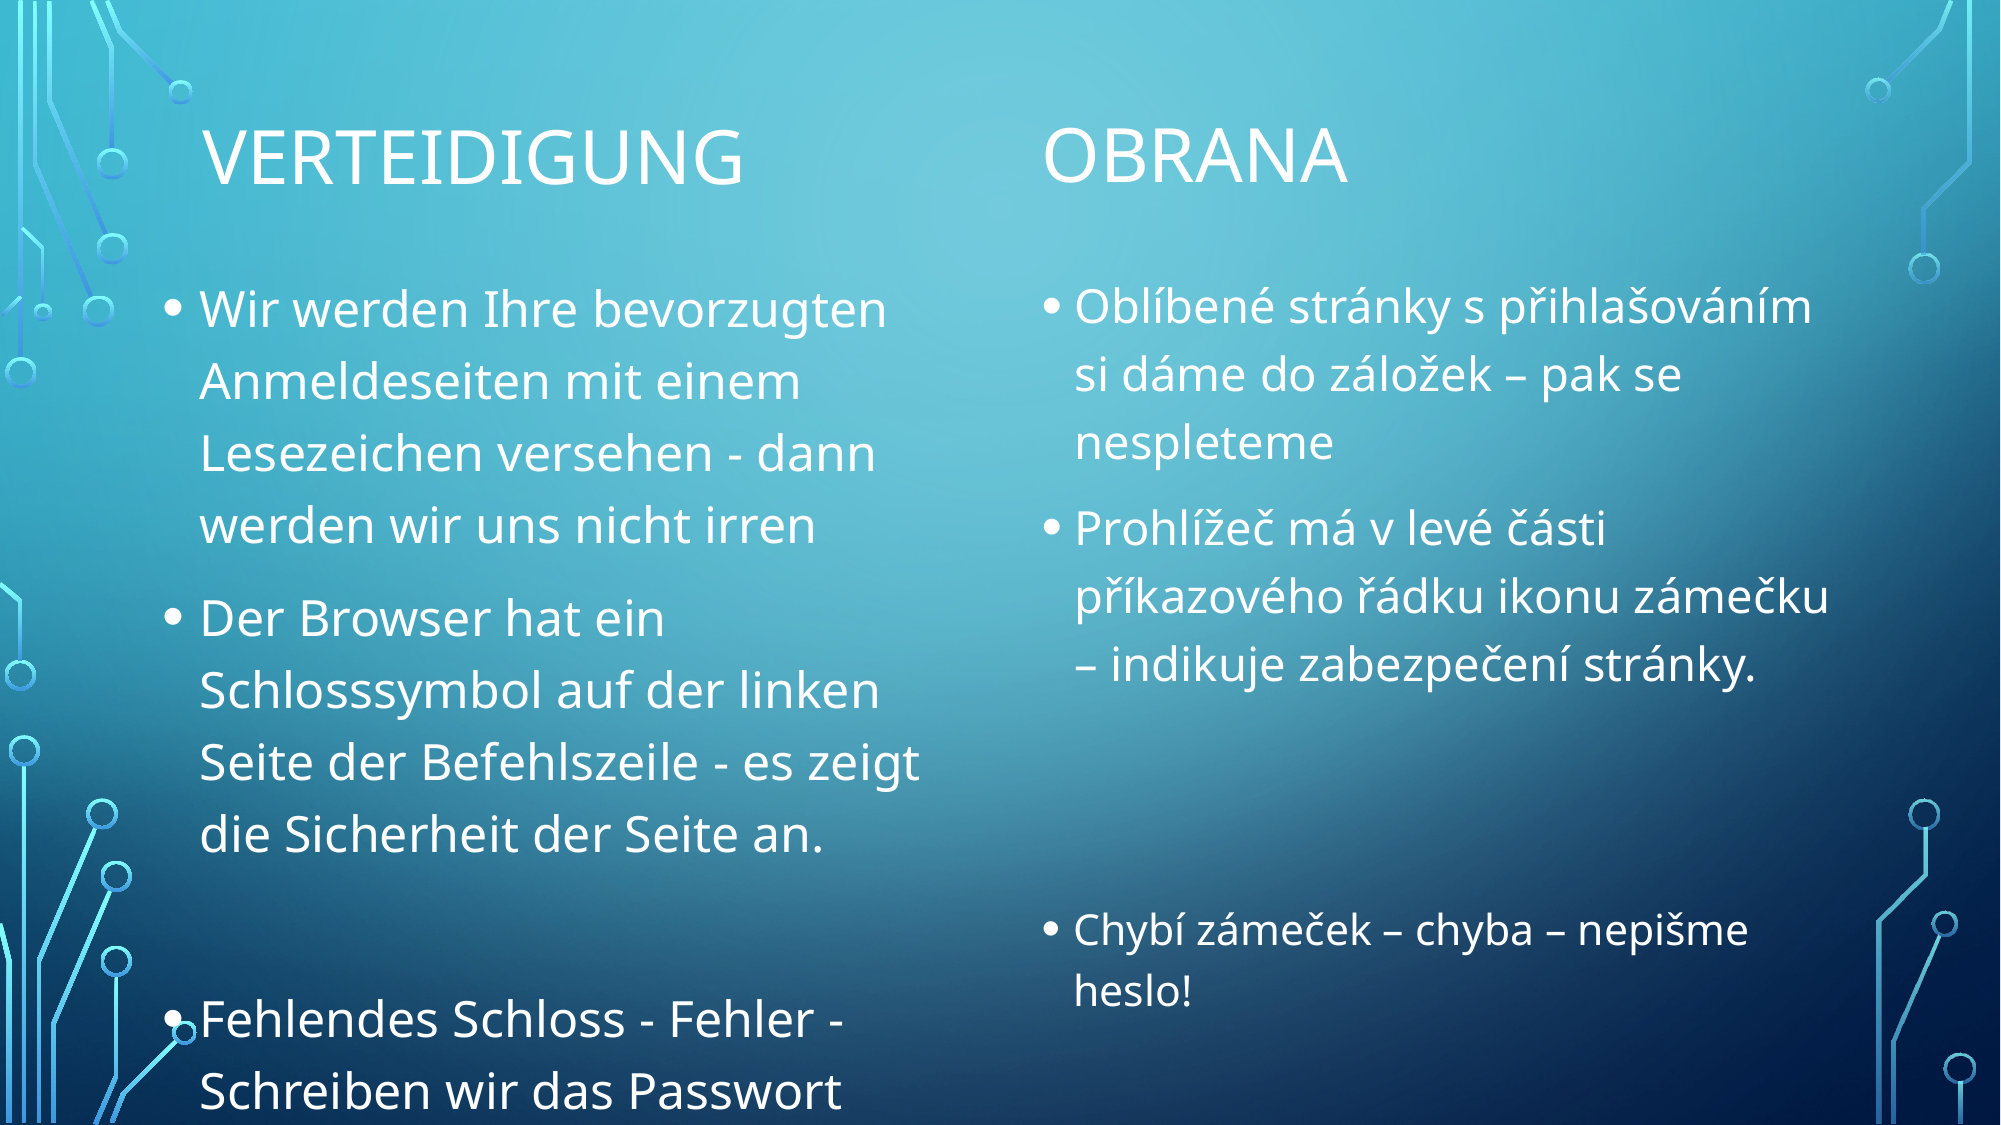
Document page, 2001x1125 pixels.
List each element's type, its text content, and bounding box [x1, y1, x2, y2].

text_box obrana [1026, 99, 1827, 217]
list Wir werden Ihre bevorzugten Anmeldeseiten mit einem Lesezeichen versehen - dann werden wir uns nicht irren Der Browser hat ein Schlosssymbol auf der linken Seite der Befehlszeile - es zeigt die Sicherheit der Seite an. Fehlendes Schloss - Fehler - Schreiben wir das Passwort nicht! [147, 257, 988, 1055]
title Verteidigung [187, 101, 1027, 219]
text_box Chybí zámeček – chyba – nepišme heslo! [1026, 884, 1868, 1024]
list Oblíbené stránky s přihlašováním si dáme do záložek – pak se nespleteme Prohlížeč má v levé části příkazového řádku ikonu zámečku – indikuje zabezpečení stránky. [1026, 257, 1853, 762]
